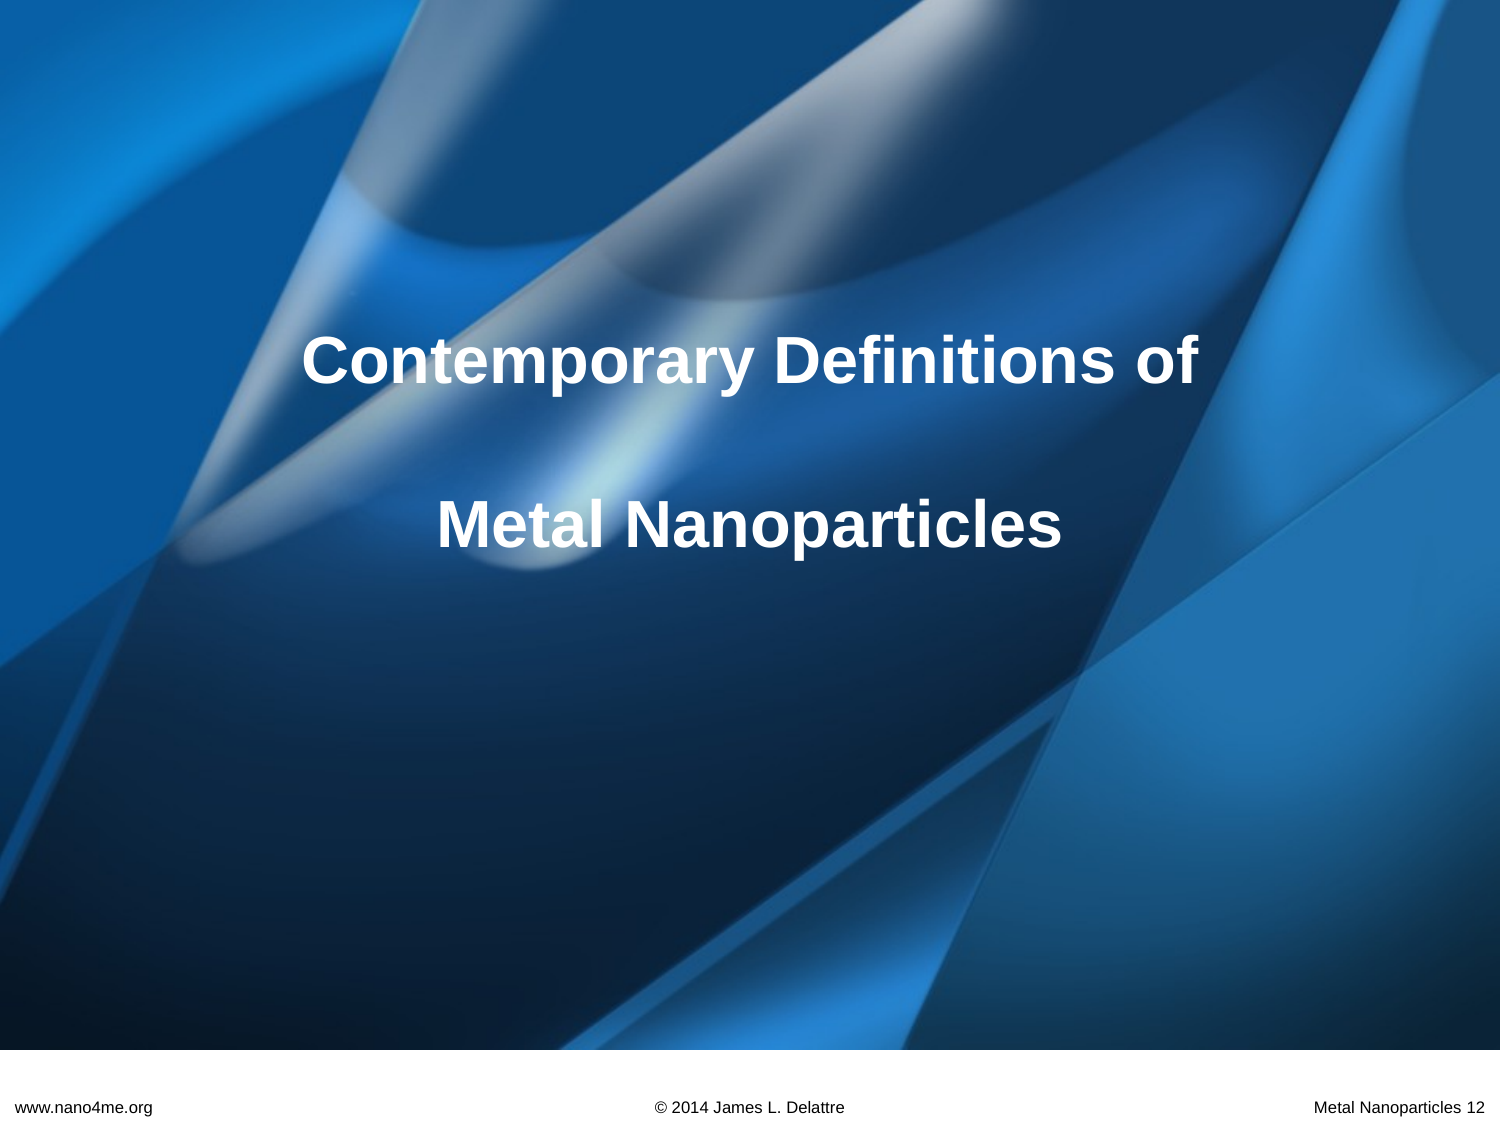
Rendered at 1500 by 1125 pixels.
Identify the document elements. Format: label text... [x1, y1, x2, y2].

text_box [0, 0, 1500, 1050]
text_box Contemporary Definitions of Metal Nanoparticles [298, 315, 1202, 561]
